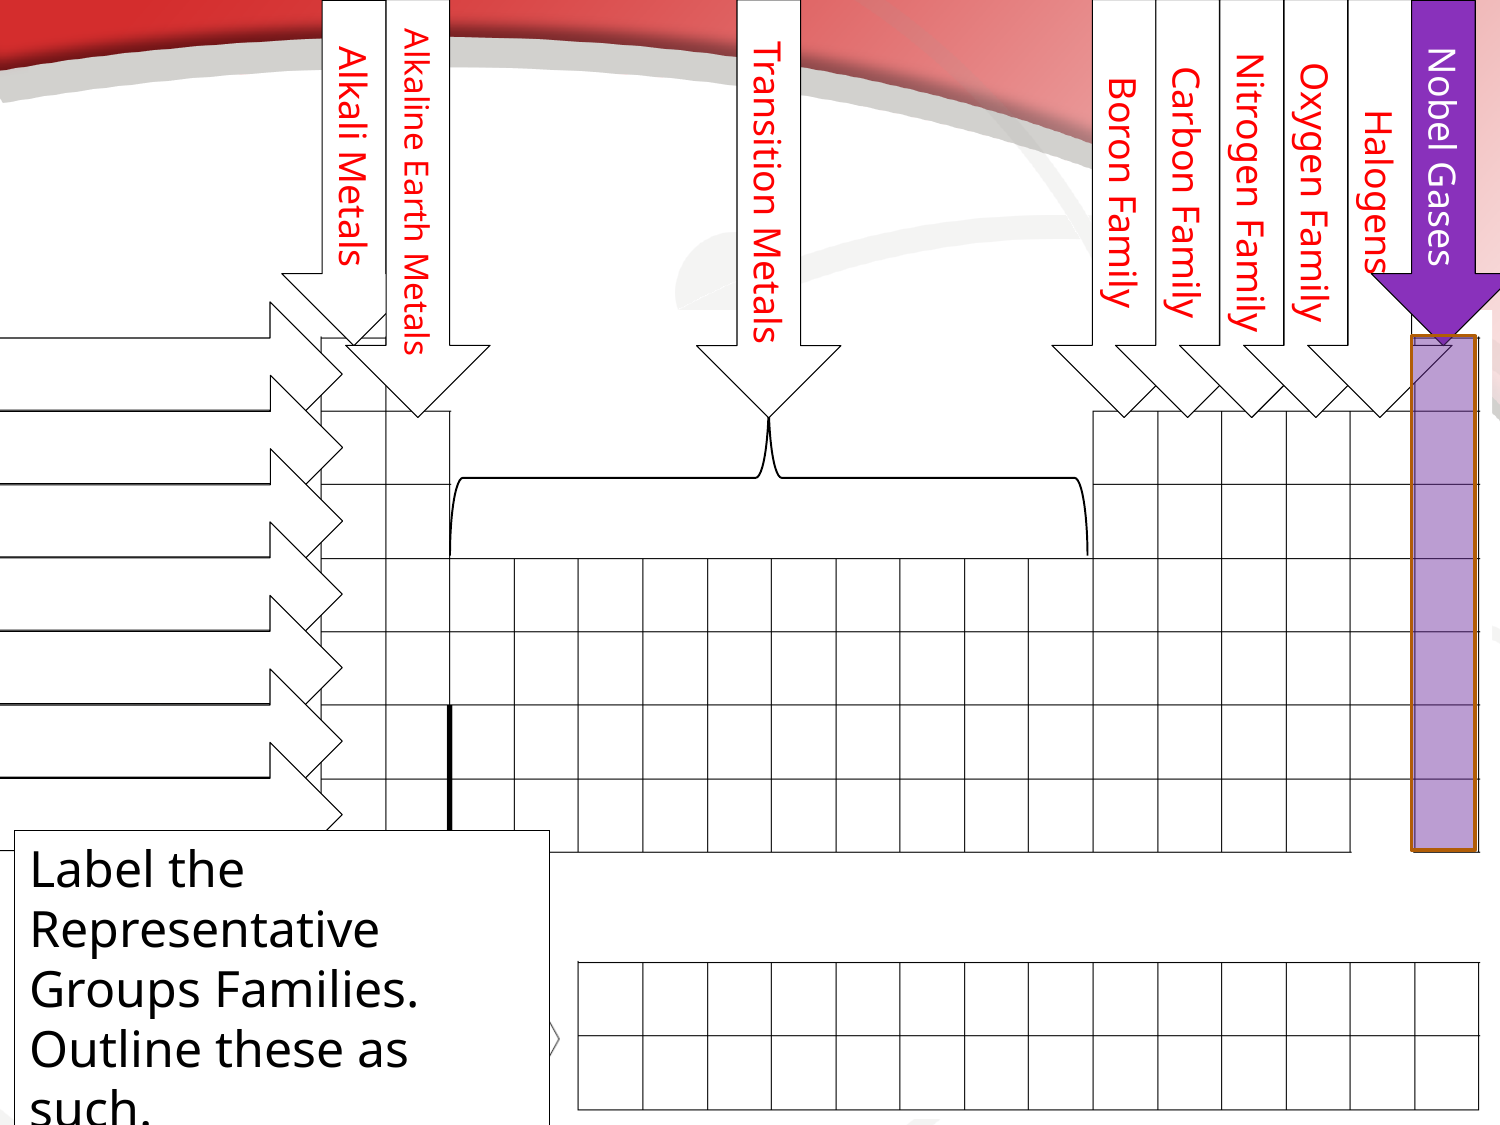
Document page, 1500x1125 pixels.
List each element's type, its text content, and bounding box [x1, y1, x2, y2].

text_box Boron Family [1090, 0, 1154, 303]
text_box Carbon Family [1154, 0, 1218, 303]
text_box [0, 300, 303, 409]
text_box Transition Metals [735, 0, 803, 303]
text_box [0, 593, 303, 703]
picture [0, 0, 320, 336]
text_box [0, 740, 303, 853]
text_box [0, 667, 303, 776]
picture [1477, 0, 1500, 271]
text_box [0, 447, 303, 556]
picture [1489, 293, 1500, 307]
text_box Nitrogen Family [1218, 0, 1282, 303]
picture [803, 0, 1090, 304]
text_box Alkali Metals [280, 0, 384, 303]
text_box Nobel Gases [1369, 0, 1500, 303]
picture [310, 310, 1493, 1119]
text_box [0, 520, 303, 629]
picture [0, 853, 14, 1125]
text_box [0, 373, 303, 483]
text_box Oxygen Family [1282, 0, 1346, 303]
picture [452, 0, 735, 304]
text_box Halogens [1346, 0, 1410, 303]
text_box Alkaline Earth Metals [384, 0, 452, 303]
text_box Label the Representative Groups Families. Outline these as such. [14, 830, 304, 1125]
